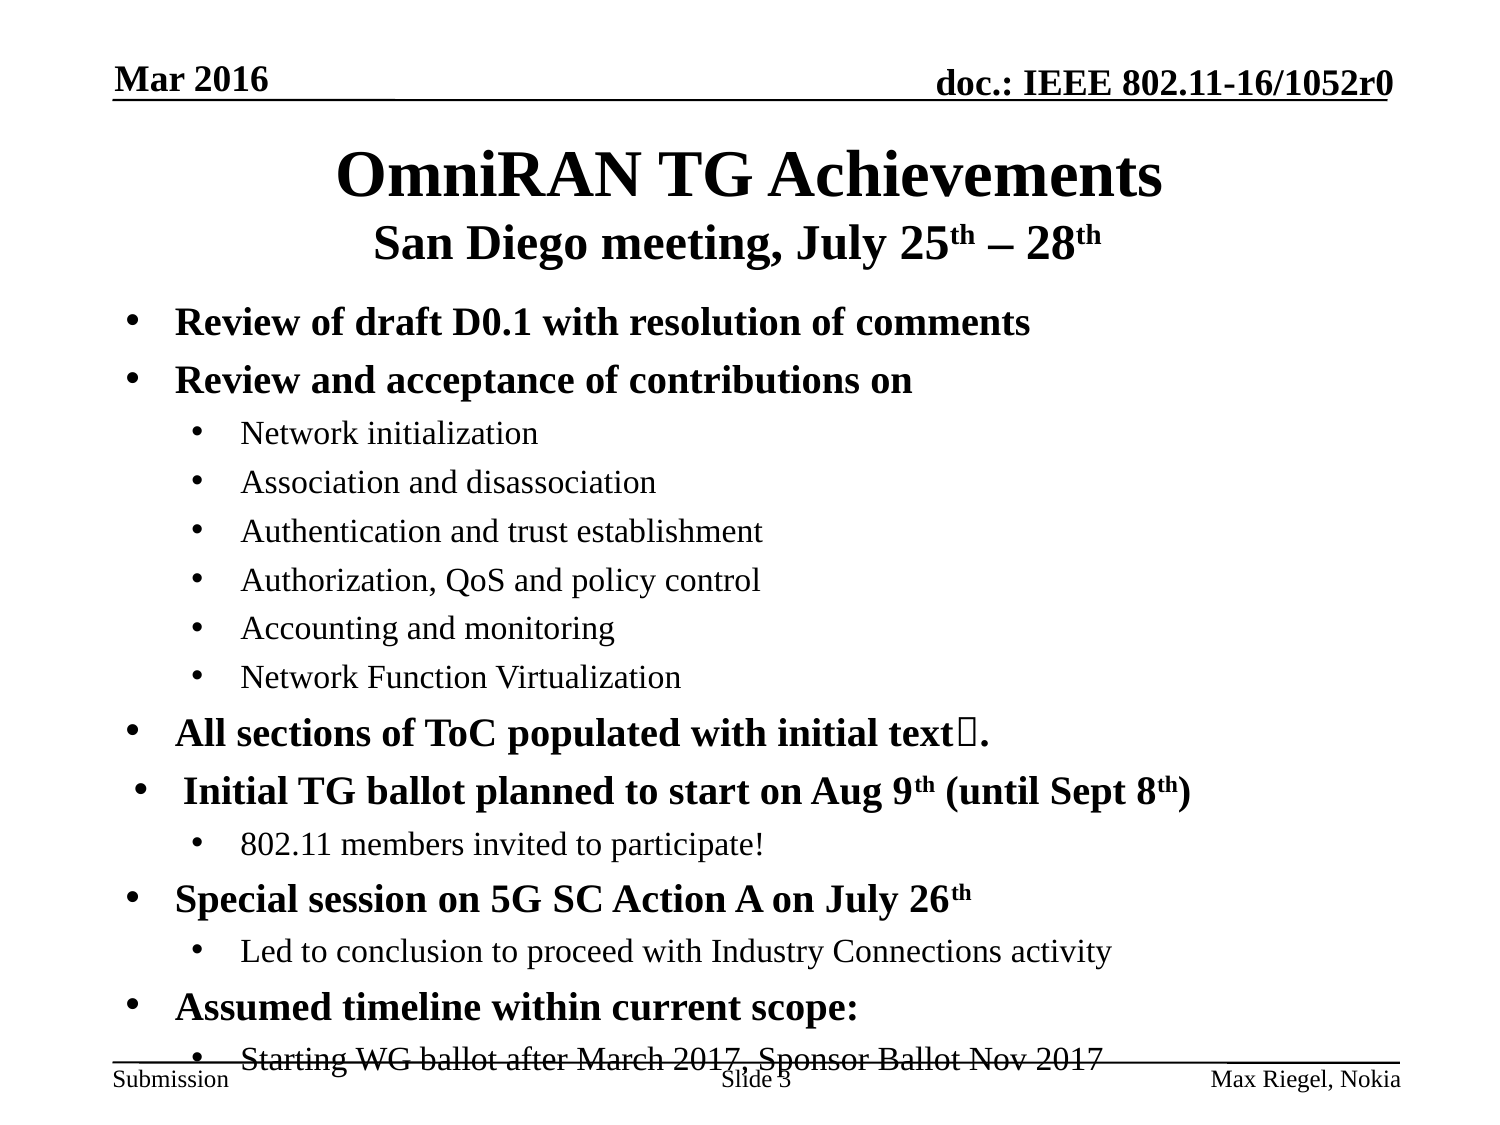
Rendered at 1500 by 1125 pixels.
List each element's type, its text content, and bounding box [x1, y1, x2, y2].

title OmniRAN TG Achievements San Diego meeting, July 25th – 28th [112, 112, 1388, 286]
list Review of draft D0.1 with resolution of comments Review and acceptance of contributions on Network initialization Association and disassociation Authentication and trust establishment Authorization, QoS and policy control Accounting and monitoring Network Function Virtualization All sections of ToC populated with initial text. Initial TG ballot planned to start on Aug 9th (until Sept 8th) 802.11 members invited to participate! Special session on 5G SC Action A on July 26th Led to conclusion to proceed with Industry Connections activity Assumed timeline within current scope: Starting WG ballot after March 2017, Sponsor Ballot Nov 2017 [110, 286, 1402, 1093]
slide_number Slide 3 [712, 1061, 800, 1123]
footer Max Riegel, Nokia [878, 1061, 1402, 1093]
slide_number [114, 54, 423, 100]
